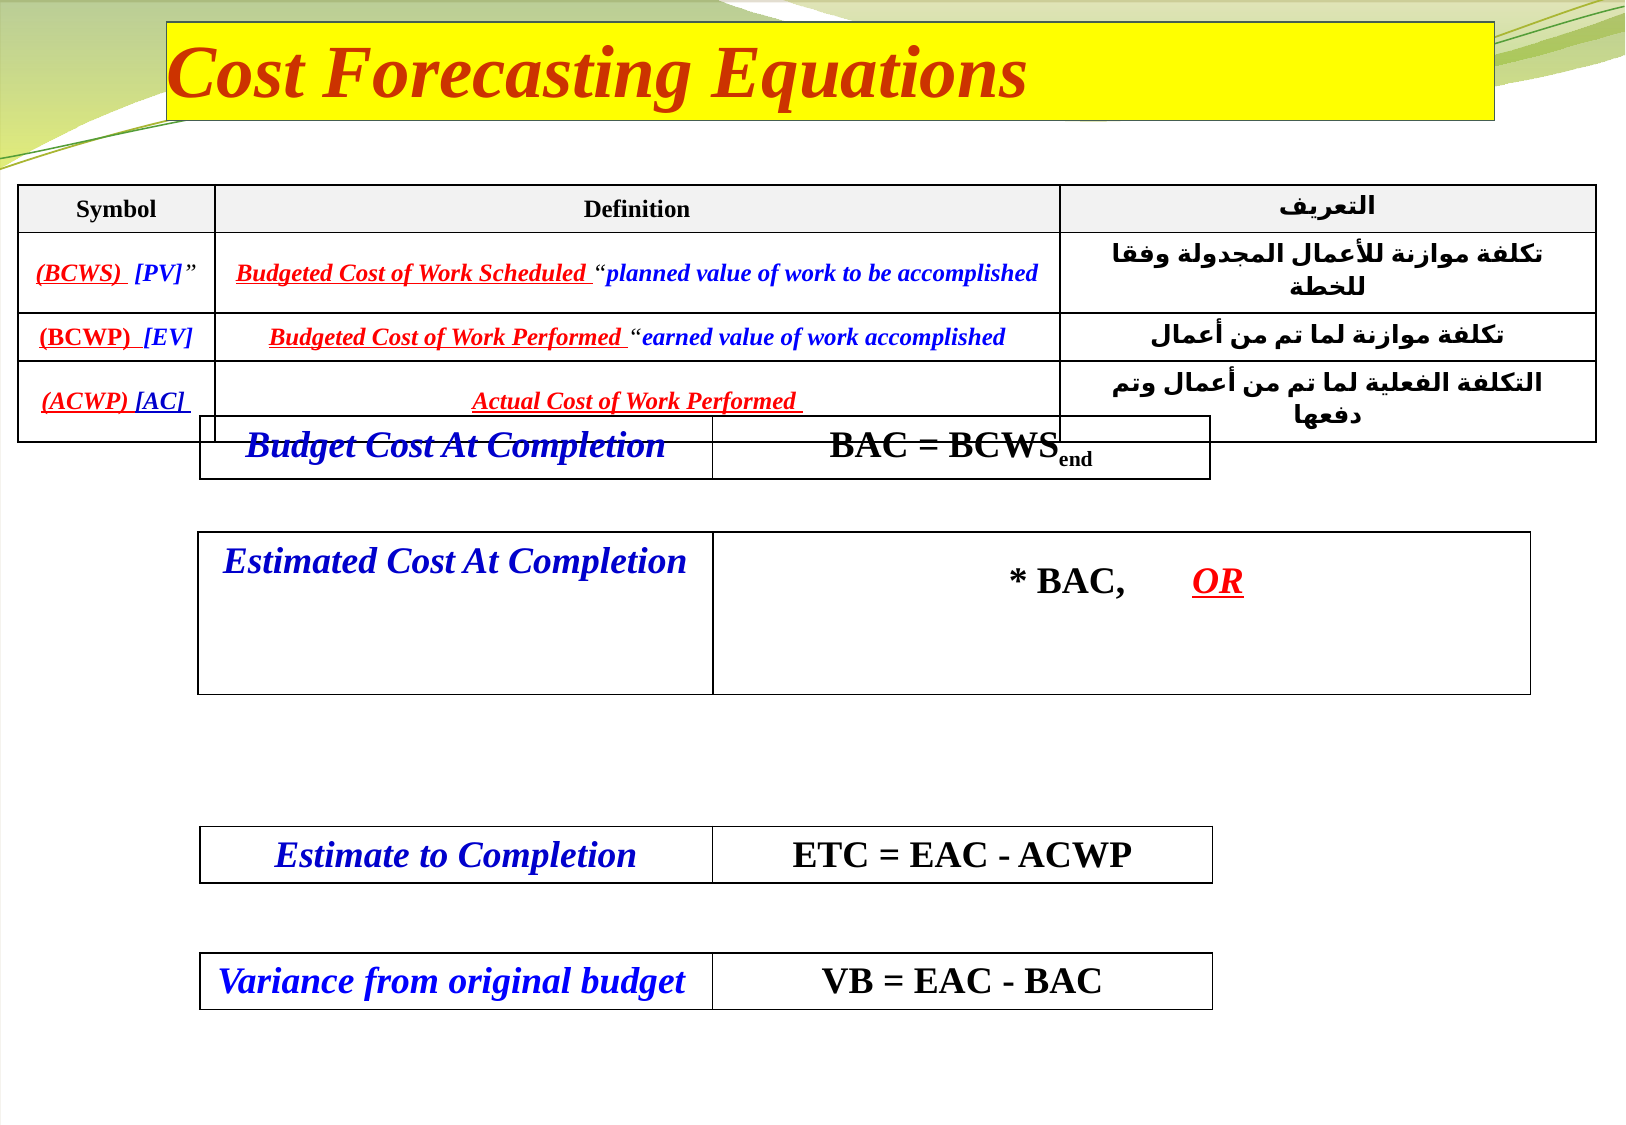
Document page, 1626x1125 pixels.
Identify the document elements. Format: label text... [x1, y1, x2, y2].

table_header Symbol [19, 186, 214, 232]
table_cell Budgeted Cost of Work Scheduled “planned value of work to be accomplished [216, 233, 1059, 312]
text_box Cost Forecasting Equations [166, 22, 1495, 121]
table_cell تكلفة موازنة للأعمال المجدولة وفقا للخطة [1061, 233, 1595, 312]
table_cell Actual Cost of Work Performed [216, 362, 1059, 415]
table_header Variance from original budget [201, 954, 712, 1009]
table_header التعريف [1061, 186, 1595, 232]
table_cell (ACWP) [AC] [19, 362, 214, 441]
table_header Definition [216, 186, 1059, 232]
table_header Estimate to Completion [201, 827, 712, 882]
table_header ETC = EAC - ACWP [713, 827, 1212, 882]
table_header Budget Cost At Completion [201, 417, 712, 478]
table_header VB = EAC - BAC [713, 954, 1212, 1009]
table_cell Budgeted Cost of Work Performed “earned value of work accomplished [216, 314, 1059, 360]
table_header BAC = BCWSend [713, 417, 1209, 478]
table_cell (BCWP) [EV] [19, 314, 214, 360]
table_cell تكلفة موازنة لما تم من أعمال [1061, 314, 1595, 360]
table_cell التكلفة الفعلية لما تم من أعمال وتم دفعها [1061, 362, 1595, 441]
table_cell (BCWS) [PV]” [19, 233, 214, 312]
